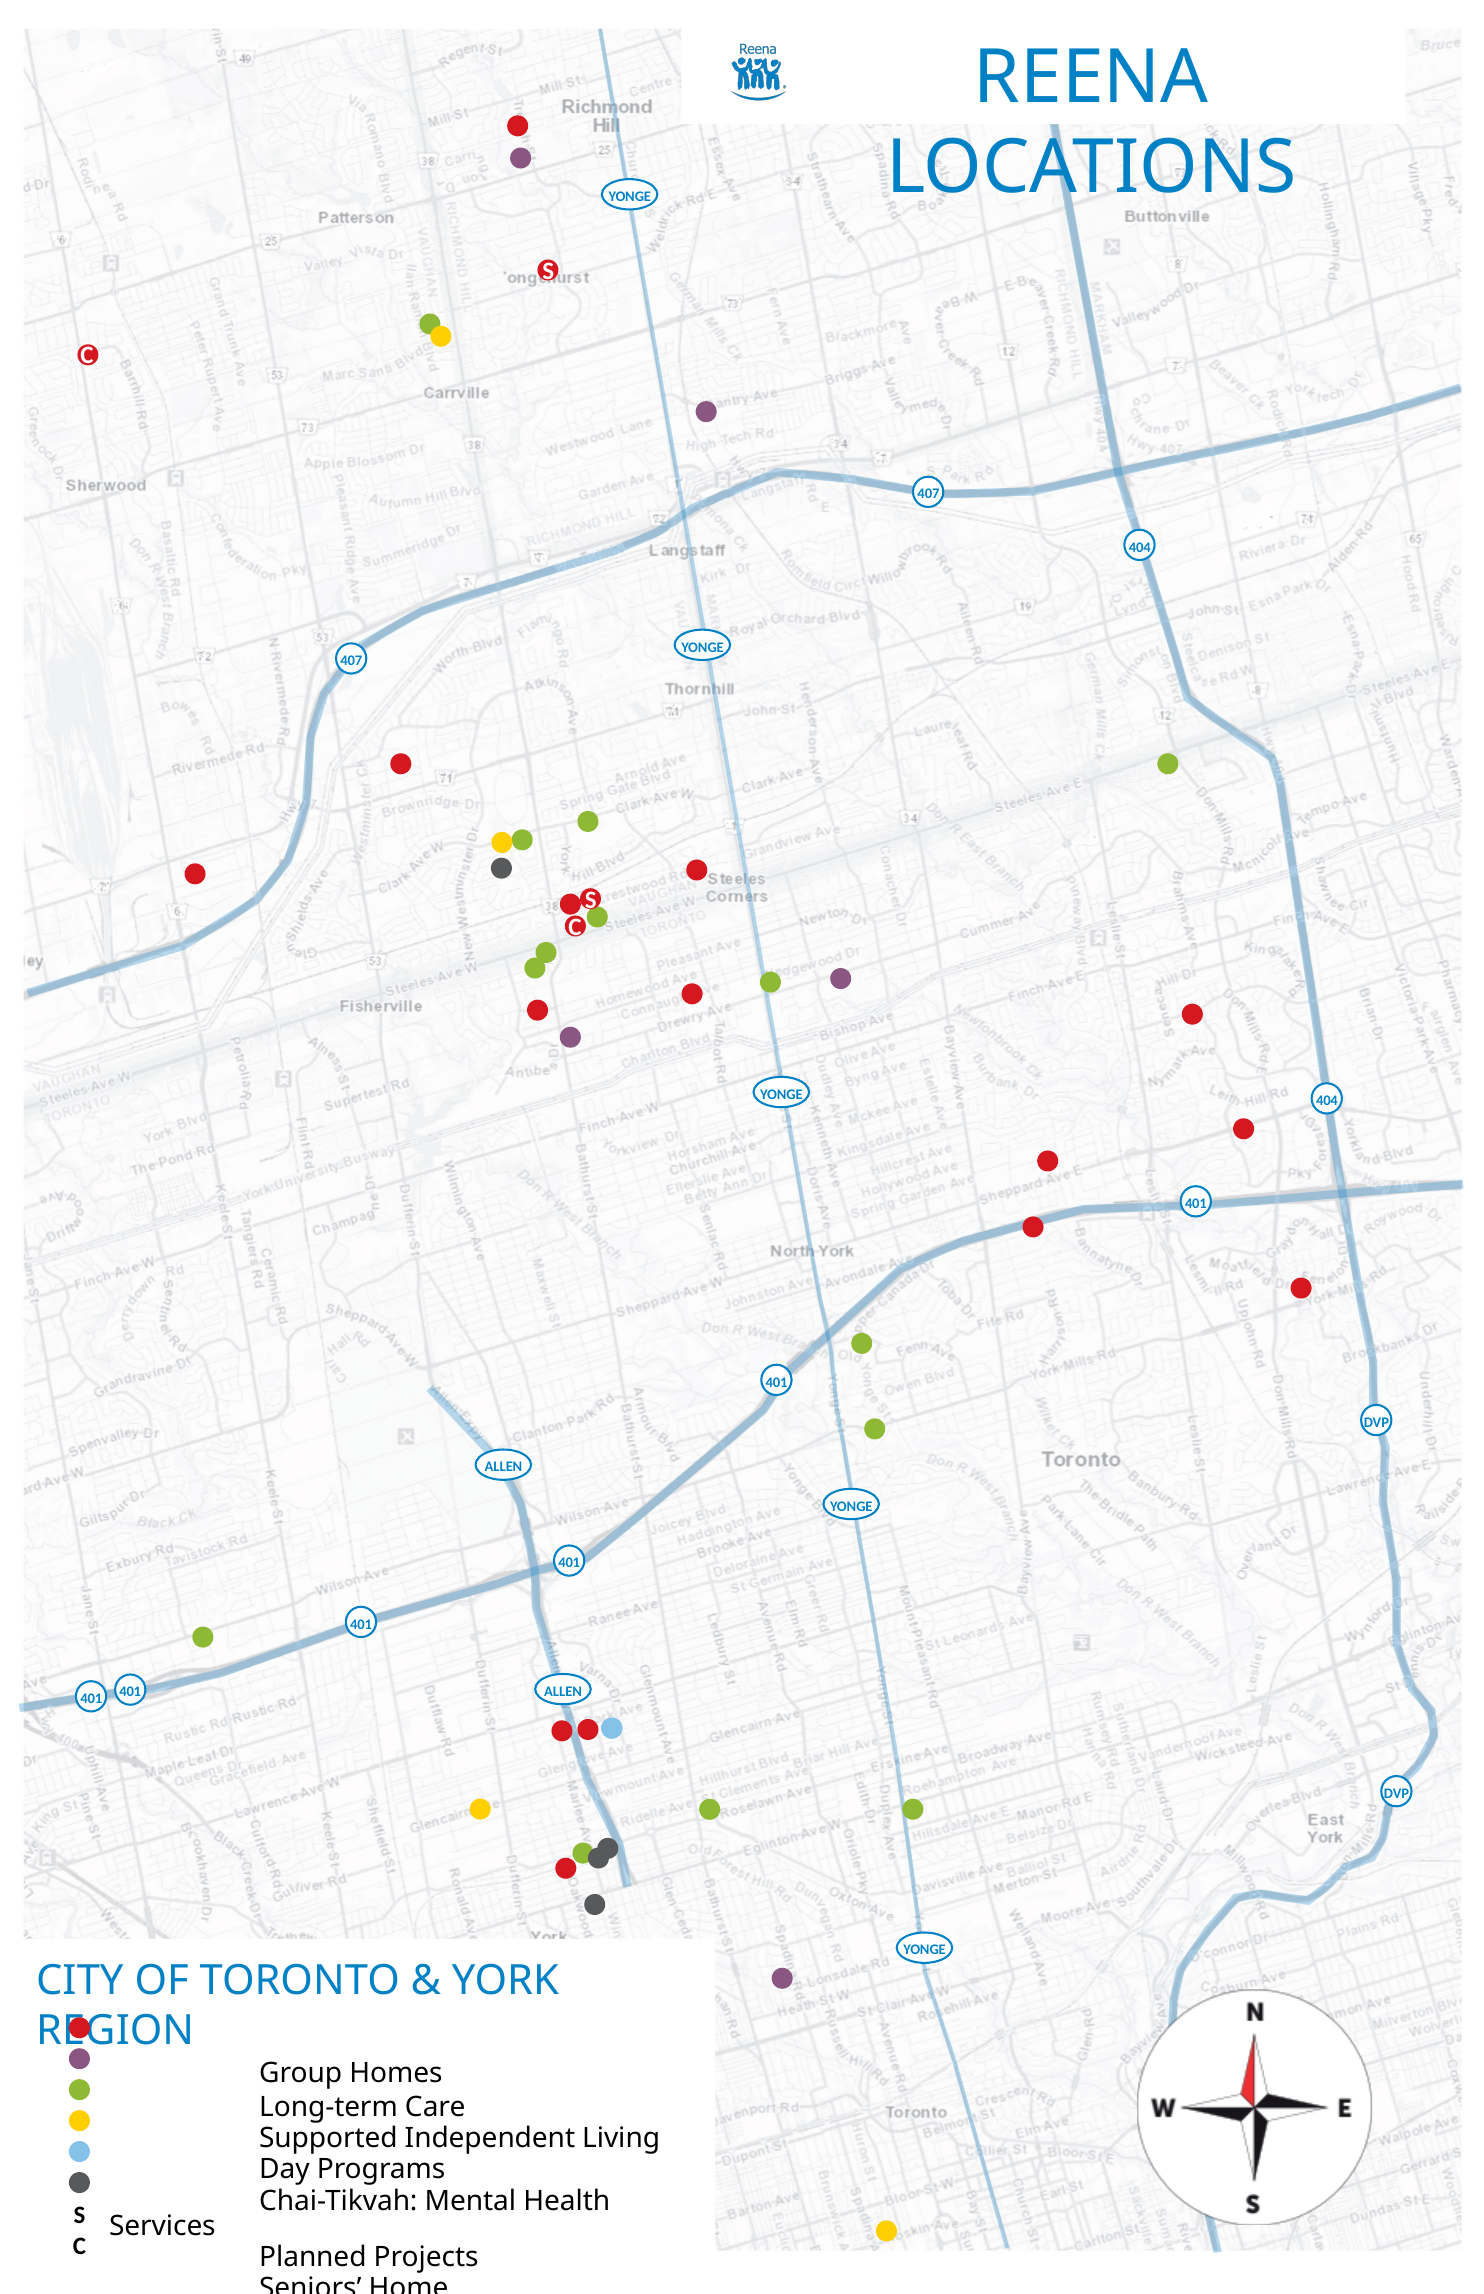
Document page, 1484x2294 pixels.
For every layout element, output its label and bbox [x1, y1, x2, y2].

text_box [589, 907, 609, 929]
text_box [1311, 1083, 1342, 1114]
text_box [1381, 1776, 1412, 1807]
text_box [1289, 1276, 1313, 1300]
text_box [73, 343, 101, 370]
text_box [753, 1076, 810, 1108]
text_box [1180, 1002, 1204, 1026]
text_box [680, 982, 704, 1006]
text_box [115, 1674, 146, 1705]
text_box [5, 1938, 716, 2279]
text_box [698, 1797, 722, 1821]
text_box [823, 1488, 879, 1520]
text_box [183, 862, 207, 886]
text_box [418, 312, 442, 336]
text_box [1361, 1404, 1392, 1436]
text_box [75, 1681, 107, 1712]
text_box [576, 1717, 600, 1742]
text_box [558, 892, 577, 914]
text_box [511, 828, 534, 852]
text_box [571, 1841, 593, 1865]
text_box [21, 1945, 712, 2270]
text_box [534, 940, 558, 964]
text_box [901, 1797, 925, 1821]
text_box [1124, 529, 1155, 560]
text_box [335, 643, 367, 674]
text_box [583, 1892, 607, 1917]
text_box [874, 2219, 899, 2243]
text_box [850, 1331, 874, 1355]
text_box [525, 998, 550, 1022]
text_box [576, 809, 600, 834]
text_box [554, 1856, 578, 1880]
text_box [674, 629, 731, 660]
text_box [550, 1719, 574, 1743]
text_box [596, 1836, 620, 1860]
text_box [561, 914, 589, 941]
text_box [506, 114, 530, 138]
text_box [468, 1797, 492, 1821]
text_box [345, 1606, 377, 1638]
text_box [509, 146, 533, 170]
picture [0, 1, 1484, 2253]
text_box [490, 830, 514, 854]
text_box [535, 1673, 591, 1705]
text_box [896, 1932, 953, 1963]
text_box [523, 956, 547, 980]
text_box [758, 970, 782, 994]
text_box [558, 1025, 582, 1049]
text_box [694, 400, 718, 424]
text_box [429, 324, 453, 348]
text_box [912, 476, 944, 507]
text_box [761, 1364, 792, 1396]
text_box [681, 5, 1437, 127]
text_box [389, 752, 413, 776]
text_box [1232, 1117, 1256, 1141]
text_box [553, 1545, 585, 1576]
text_box [475, 1449, 532, 1480]
text_box [601, 179, 658, 210]
text_box [191, 1625, 215, 1649]
text_box [685, 858, 709, 882]
text_box [586, 1846, 610, 1870]
text_box [829, 966, 853, 991]
text_box [1021, 1215, 1045, 1239]
text_box [489, 856, 513, 880]
text_box [600, 1716, 624, 1740]
text_box [1156, 752, 1180, 776]
text_box [770, 1966, 794, 1990]
text_box [1036, 1149, 1060, 1173]
text_box [534, 259, 562, 285]
text_box [1180, 1186, 1211, 1217]
text_box [577, 887, 604, 914]
text_box [863, 1417, 887, 1441]
